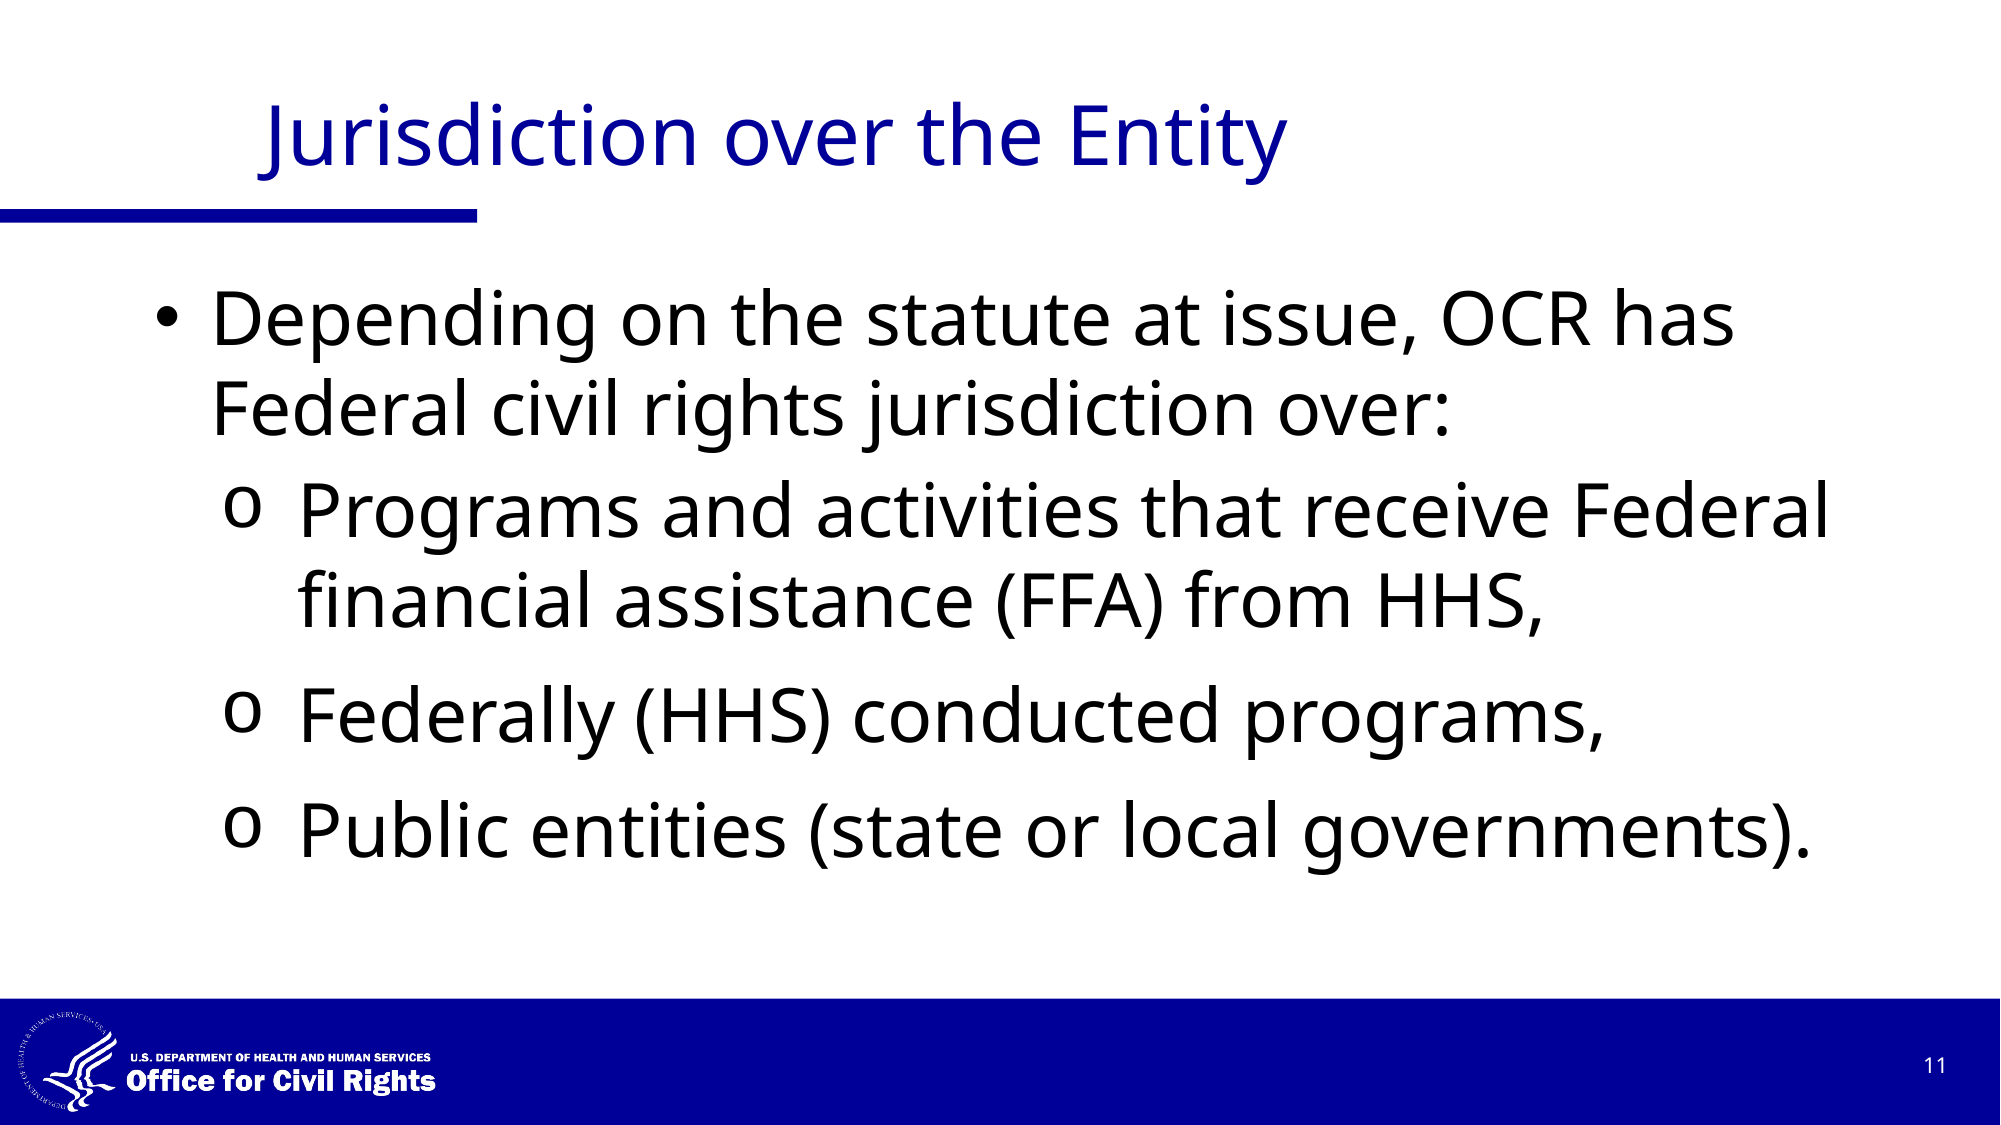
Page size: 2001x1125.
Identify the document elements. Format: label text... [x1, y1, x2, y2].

picture [18, 1012, 436, 1112]
title Jurisdiction over the Entity [249, 75, 1563, 188]
list Depending on the statute at issue, OCR has Federal civil rights jurisdiction over: Programs and activities that receive Federal financial assistance (FFA) from HHS, Federally (HHS) conducted programs, Public entities (state or local governments). [139, 262, 1895, 1043]
